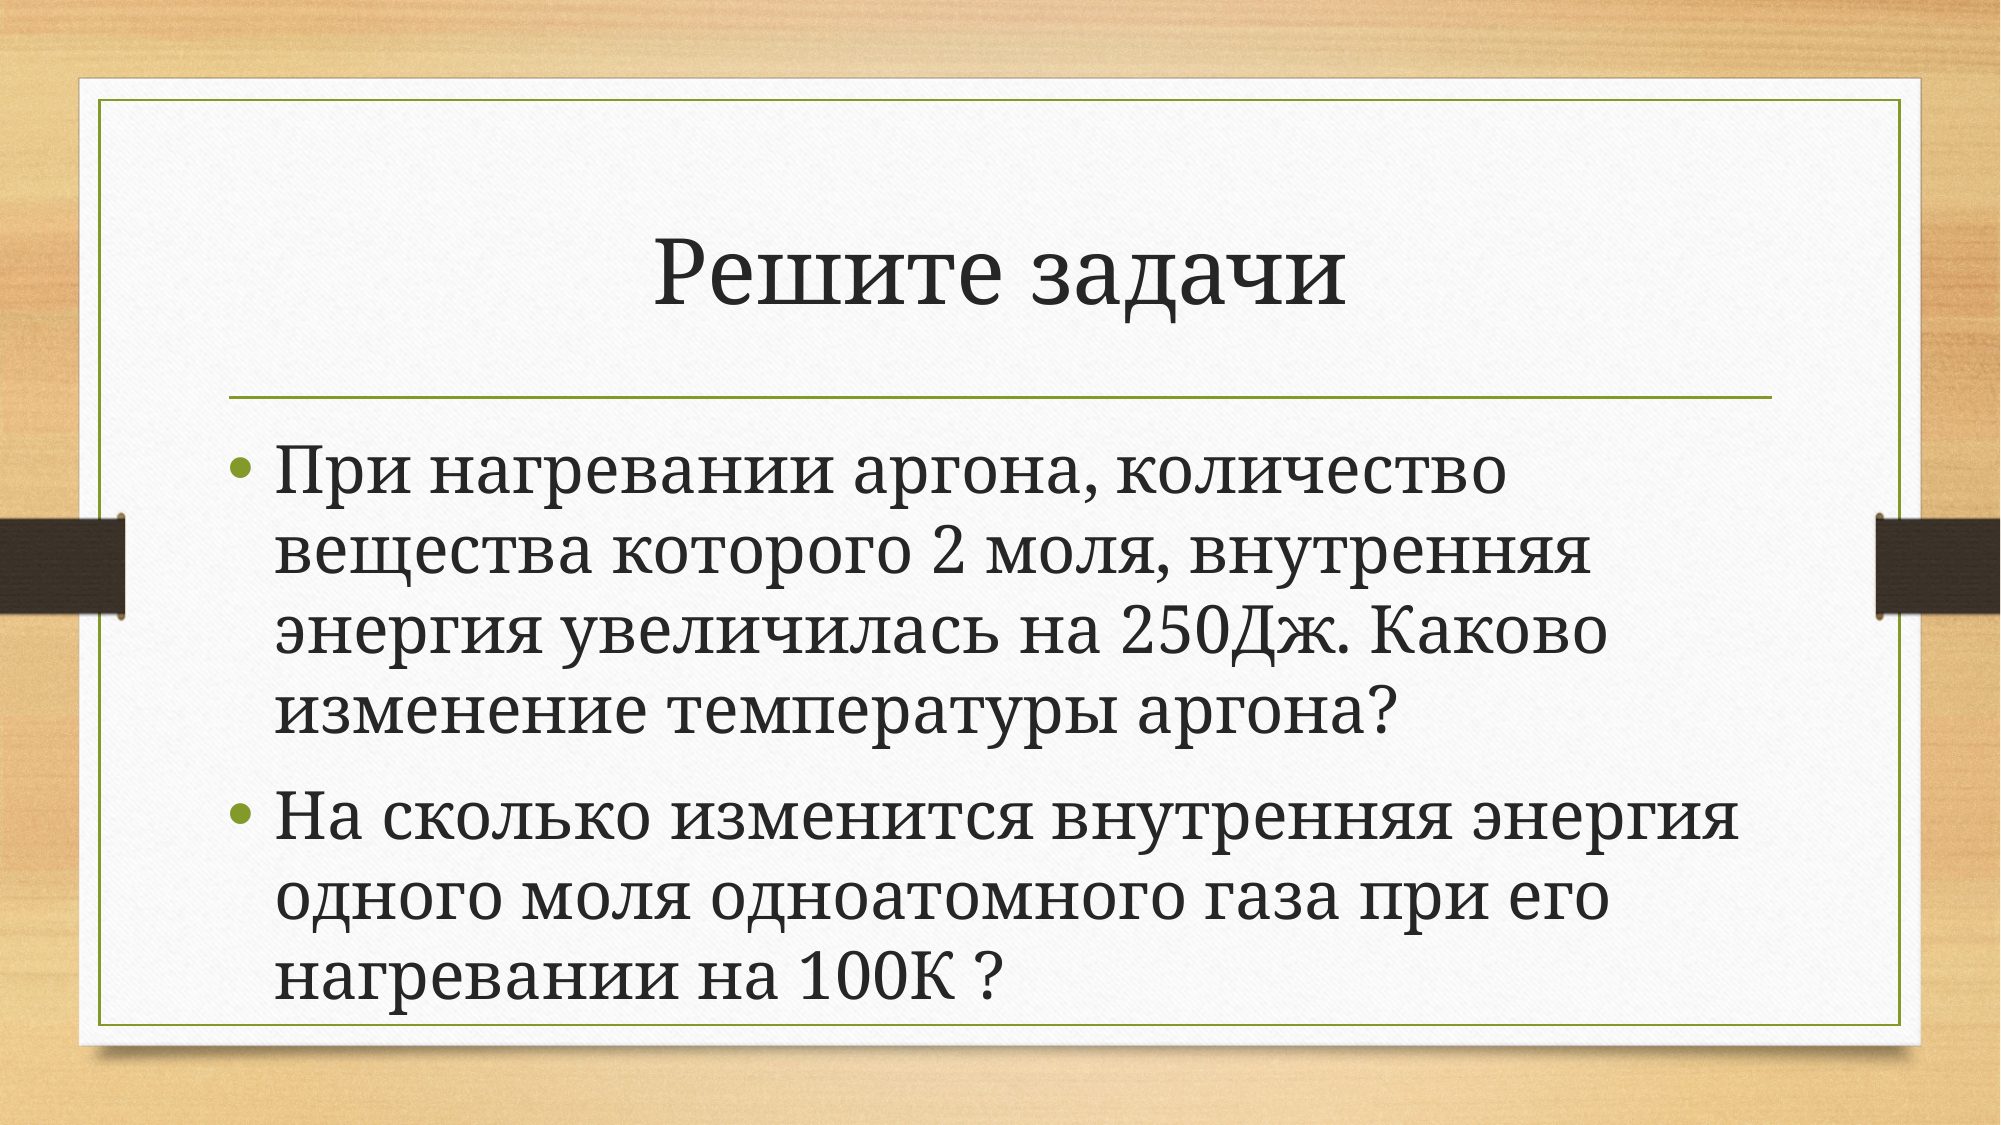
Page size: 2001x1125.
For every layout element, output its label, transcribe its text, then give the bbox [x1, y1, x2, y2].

title Решите задачи [212, 161, 1788, 375]
list При нагревании аргона, количество вещества которого 2 моля, внутренняя энергия увеличилась на 250Дж. Каково изменение температуры аргона? На сколько изменится внутренняя энергия одного моля одноатомного газа при его нагревании на 100К ? [212, 419, 1788, 964]
picture [0, 0, 2001, 1125]
